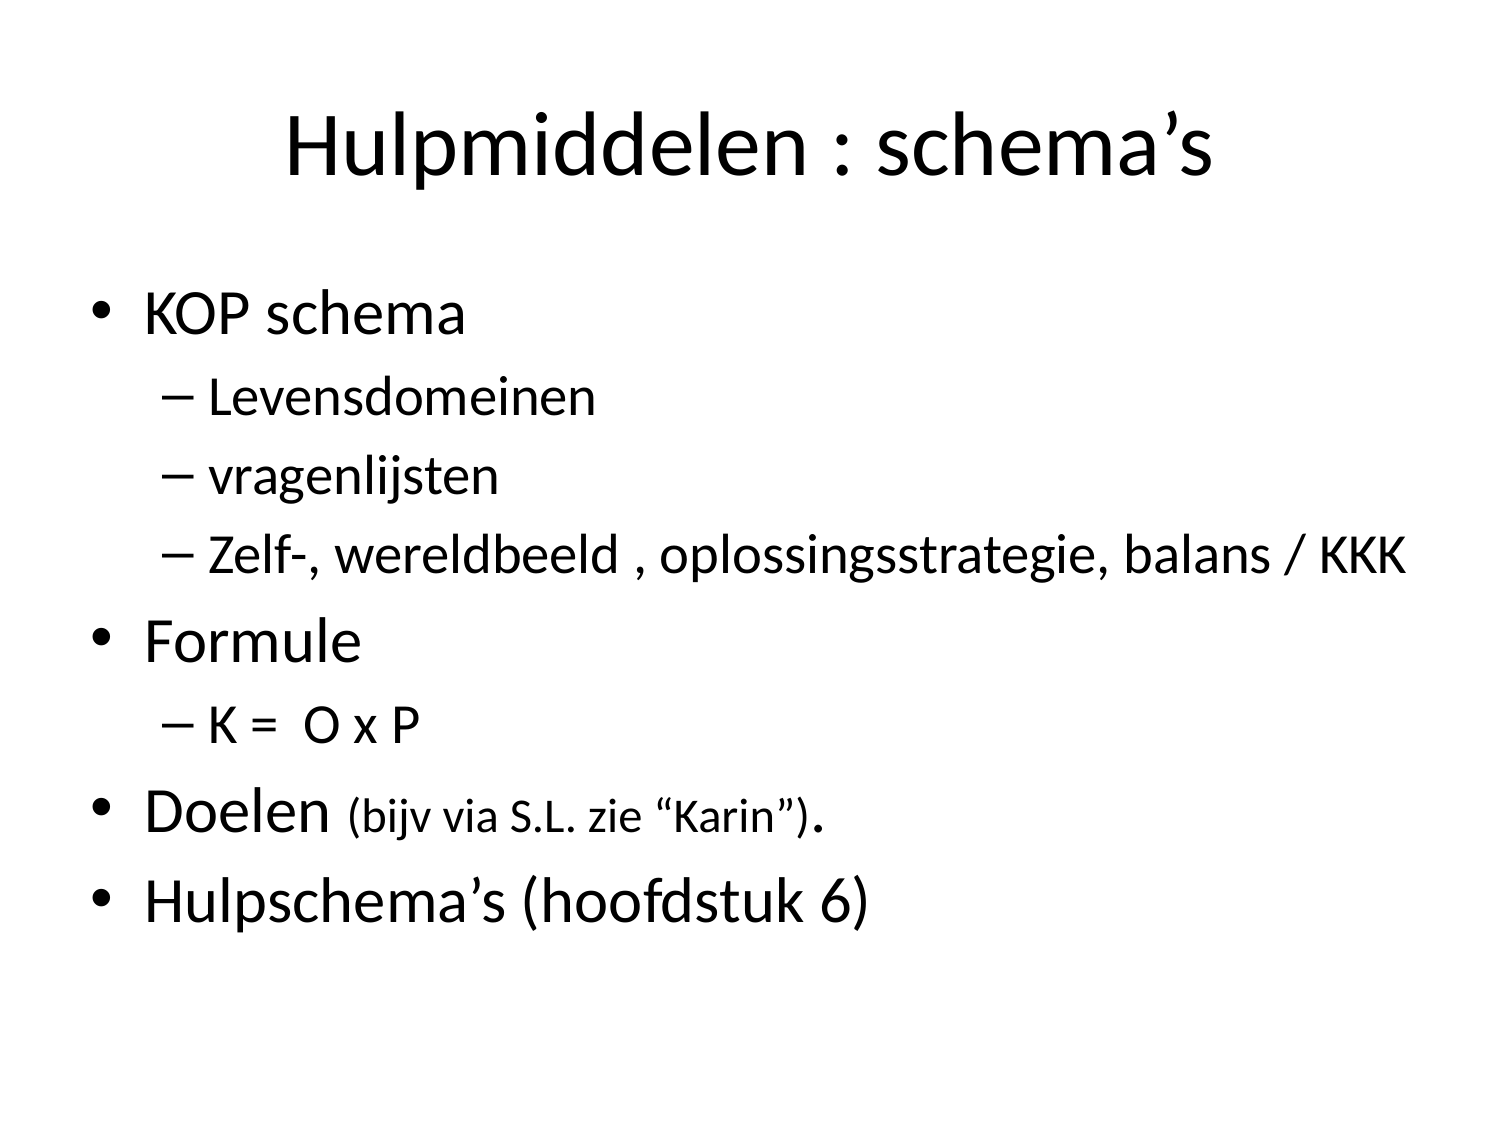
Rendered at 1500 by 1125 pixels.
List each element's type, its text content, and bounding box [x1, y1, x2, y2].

title Hulpmiddelen : schema’s [75, 45, 1425, 233]
list KOP schema Levensdomeinen vragenlijsten Zelf-, wereldbeeld , oplossingsstrategie, balans / KKK Formule K = O x P Doelen (bijv via S.L. zie “Karin”). Hulpschema’s (hoofdstuk 6) [75, 262, 1425, 1005]
